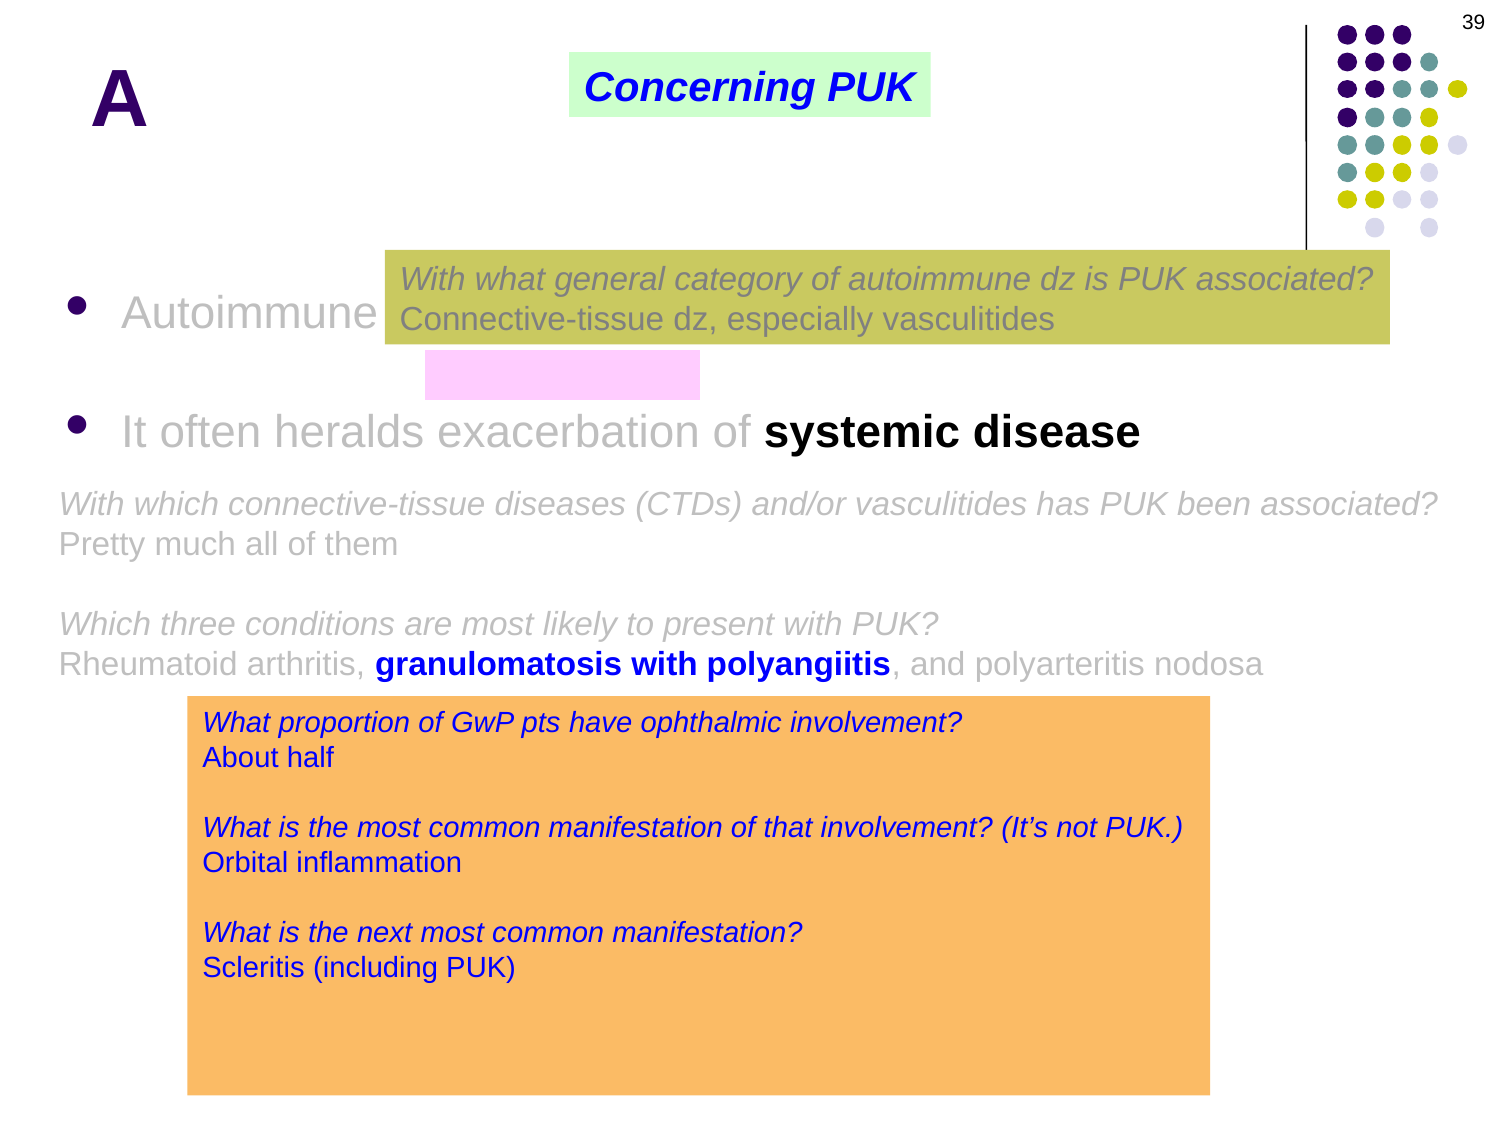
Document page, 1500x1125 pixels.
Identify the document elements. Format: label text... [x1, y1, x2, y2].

list Autoimmune PUK is usually unilateral and sectoral It often heralds exacerbation of systemic disease [50, 275, 1450, 474]
text_box What proportion of GwP pts have ophthalmic involvement? About half What is the most common manifestation of that involvement? (It’s not PUK.) Orbital inflammation What is the next most common manifestation? Scleritis (including PUK) Is retinal involvement in GwP a thing? Yes, albeit uncommonly [187, 696, 1211, 1096]
text_box Concerning PUK [569, 52, 931, 117]
slide_number 39 [1149, 1, 1500, 77]
text_box With which connective-tissue diseases (CTDs) and/or vasculitides has PUK been associated? Pretty much all of them Which three conditions are most likely to present with PUK? Rheumatoid arthritis, granulomatosis with polyangiitis, and polyarteritis nodosa [43, 474, 1456, 690]
list Autoimmune PUK is usually unilateral and sectoral It often heralds exacerbation of systemic disease [50, 690, 1450, 1075]
text_box With what general category of autoimmune dz is PUK associated? Connective-tissue dz, especially vasculitides [384, 249, 1390, 345]
title A [75, 20, 1313, 150]
